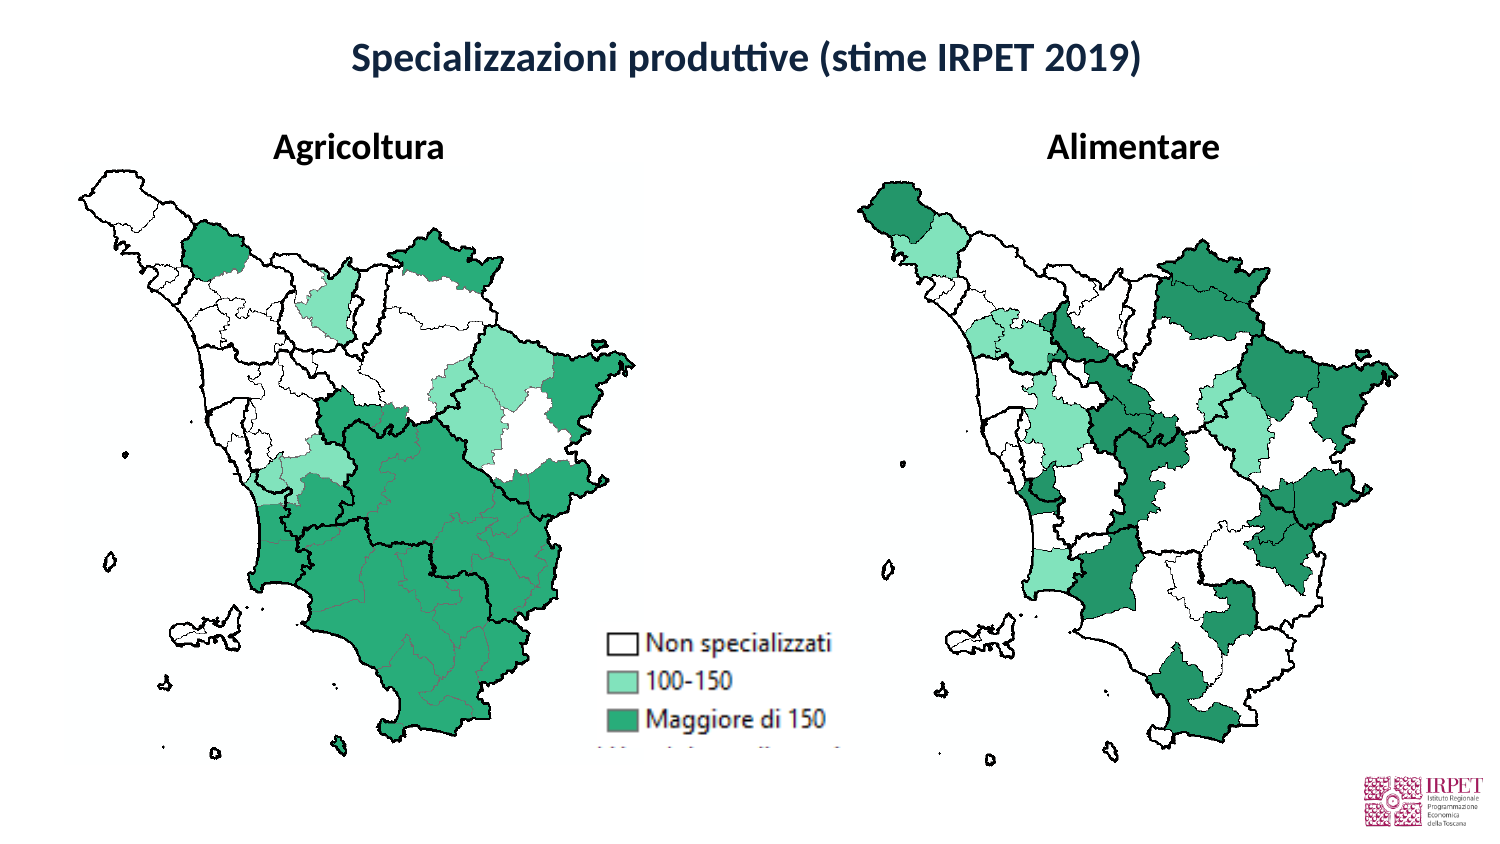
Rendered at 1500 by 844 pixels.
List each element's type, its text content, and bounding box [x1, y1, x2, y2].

text_box Agricoltura [249, 114, 470, 160]
picture [64, 162, 845, 765]
text_box Specializzazioni produttive (stime IRPET 2019) [17, 14, 1477, 103]
picture [1364, 776, 1483, 827]
text_box Alimentare [1009, 114, 1258, 160]
picture [850, 162, 1412, 770]
